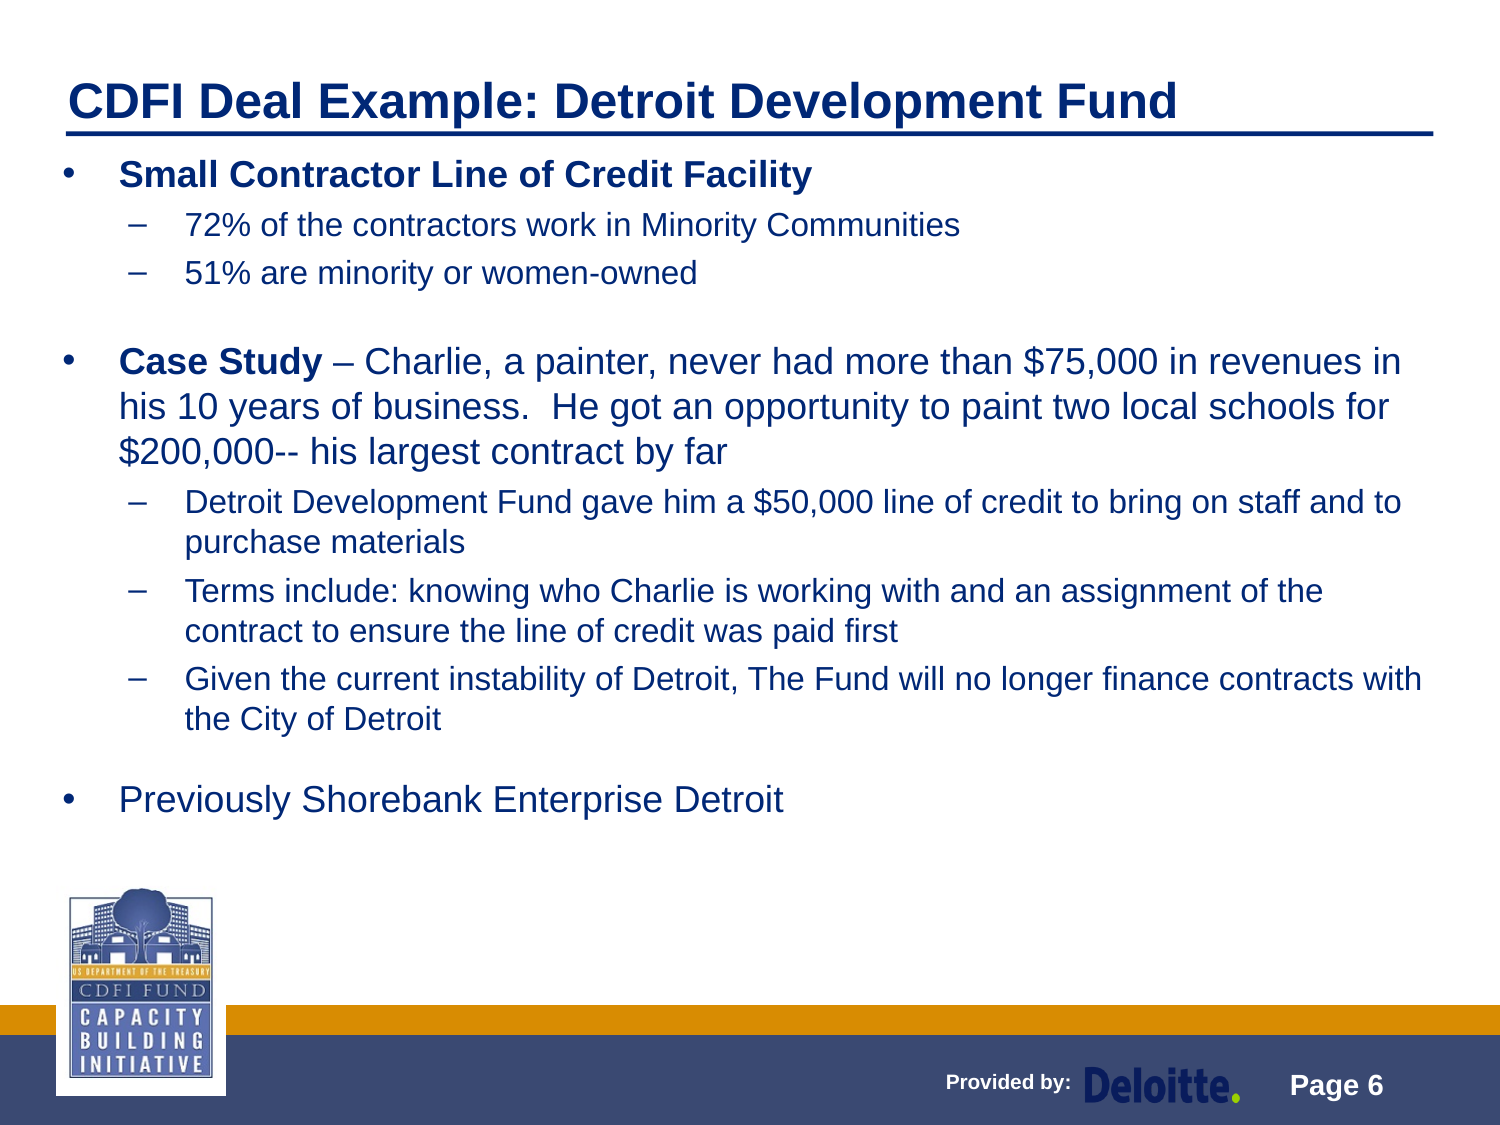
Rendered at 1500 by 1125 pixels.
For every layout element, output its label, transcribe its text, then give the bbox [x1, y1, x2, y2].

picture [1083, 1065, 1241, 1106]
picture [56, 870, 226, 1096]
title CDFI Deal Example: Detroit Development Fund [67, 73, 1435, 129]
list Small Contractor Line of Credit Facility 72% of the contractors work in Minority Communities 51% are minority or women-owned Case Study – Charlie, a painter, never had more than $75,000 in revenues in his 10 years of business. He got an opportunity to paint two local schools for $200,000-- his largest contract by far Detroit Development Fund gave him a $50,000 line of credit to bring on staff and to purchase materials Terms include: knowing who Charlie is working with and an assignment of the contract to ensure the line of credit was paid first Given the current instability of Detroit, The Fund will no longer finance contracts with the City of Detroit Previously Shorebank Enterprise Detroit [62, 149, 1429, 951]
